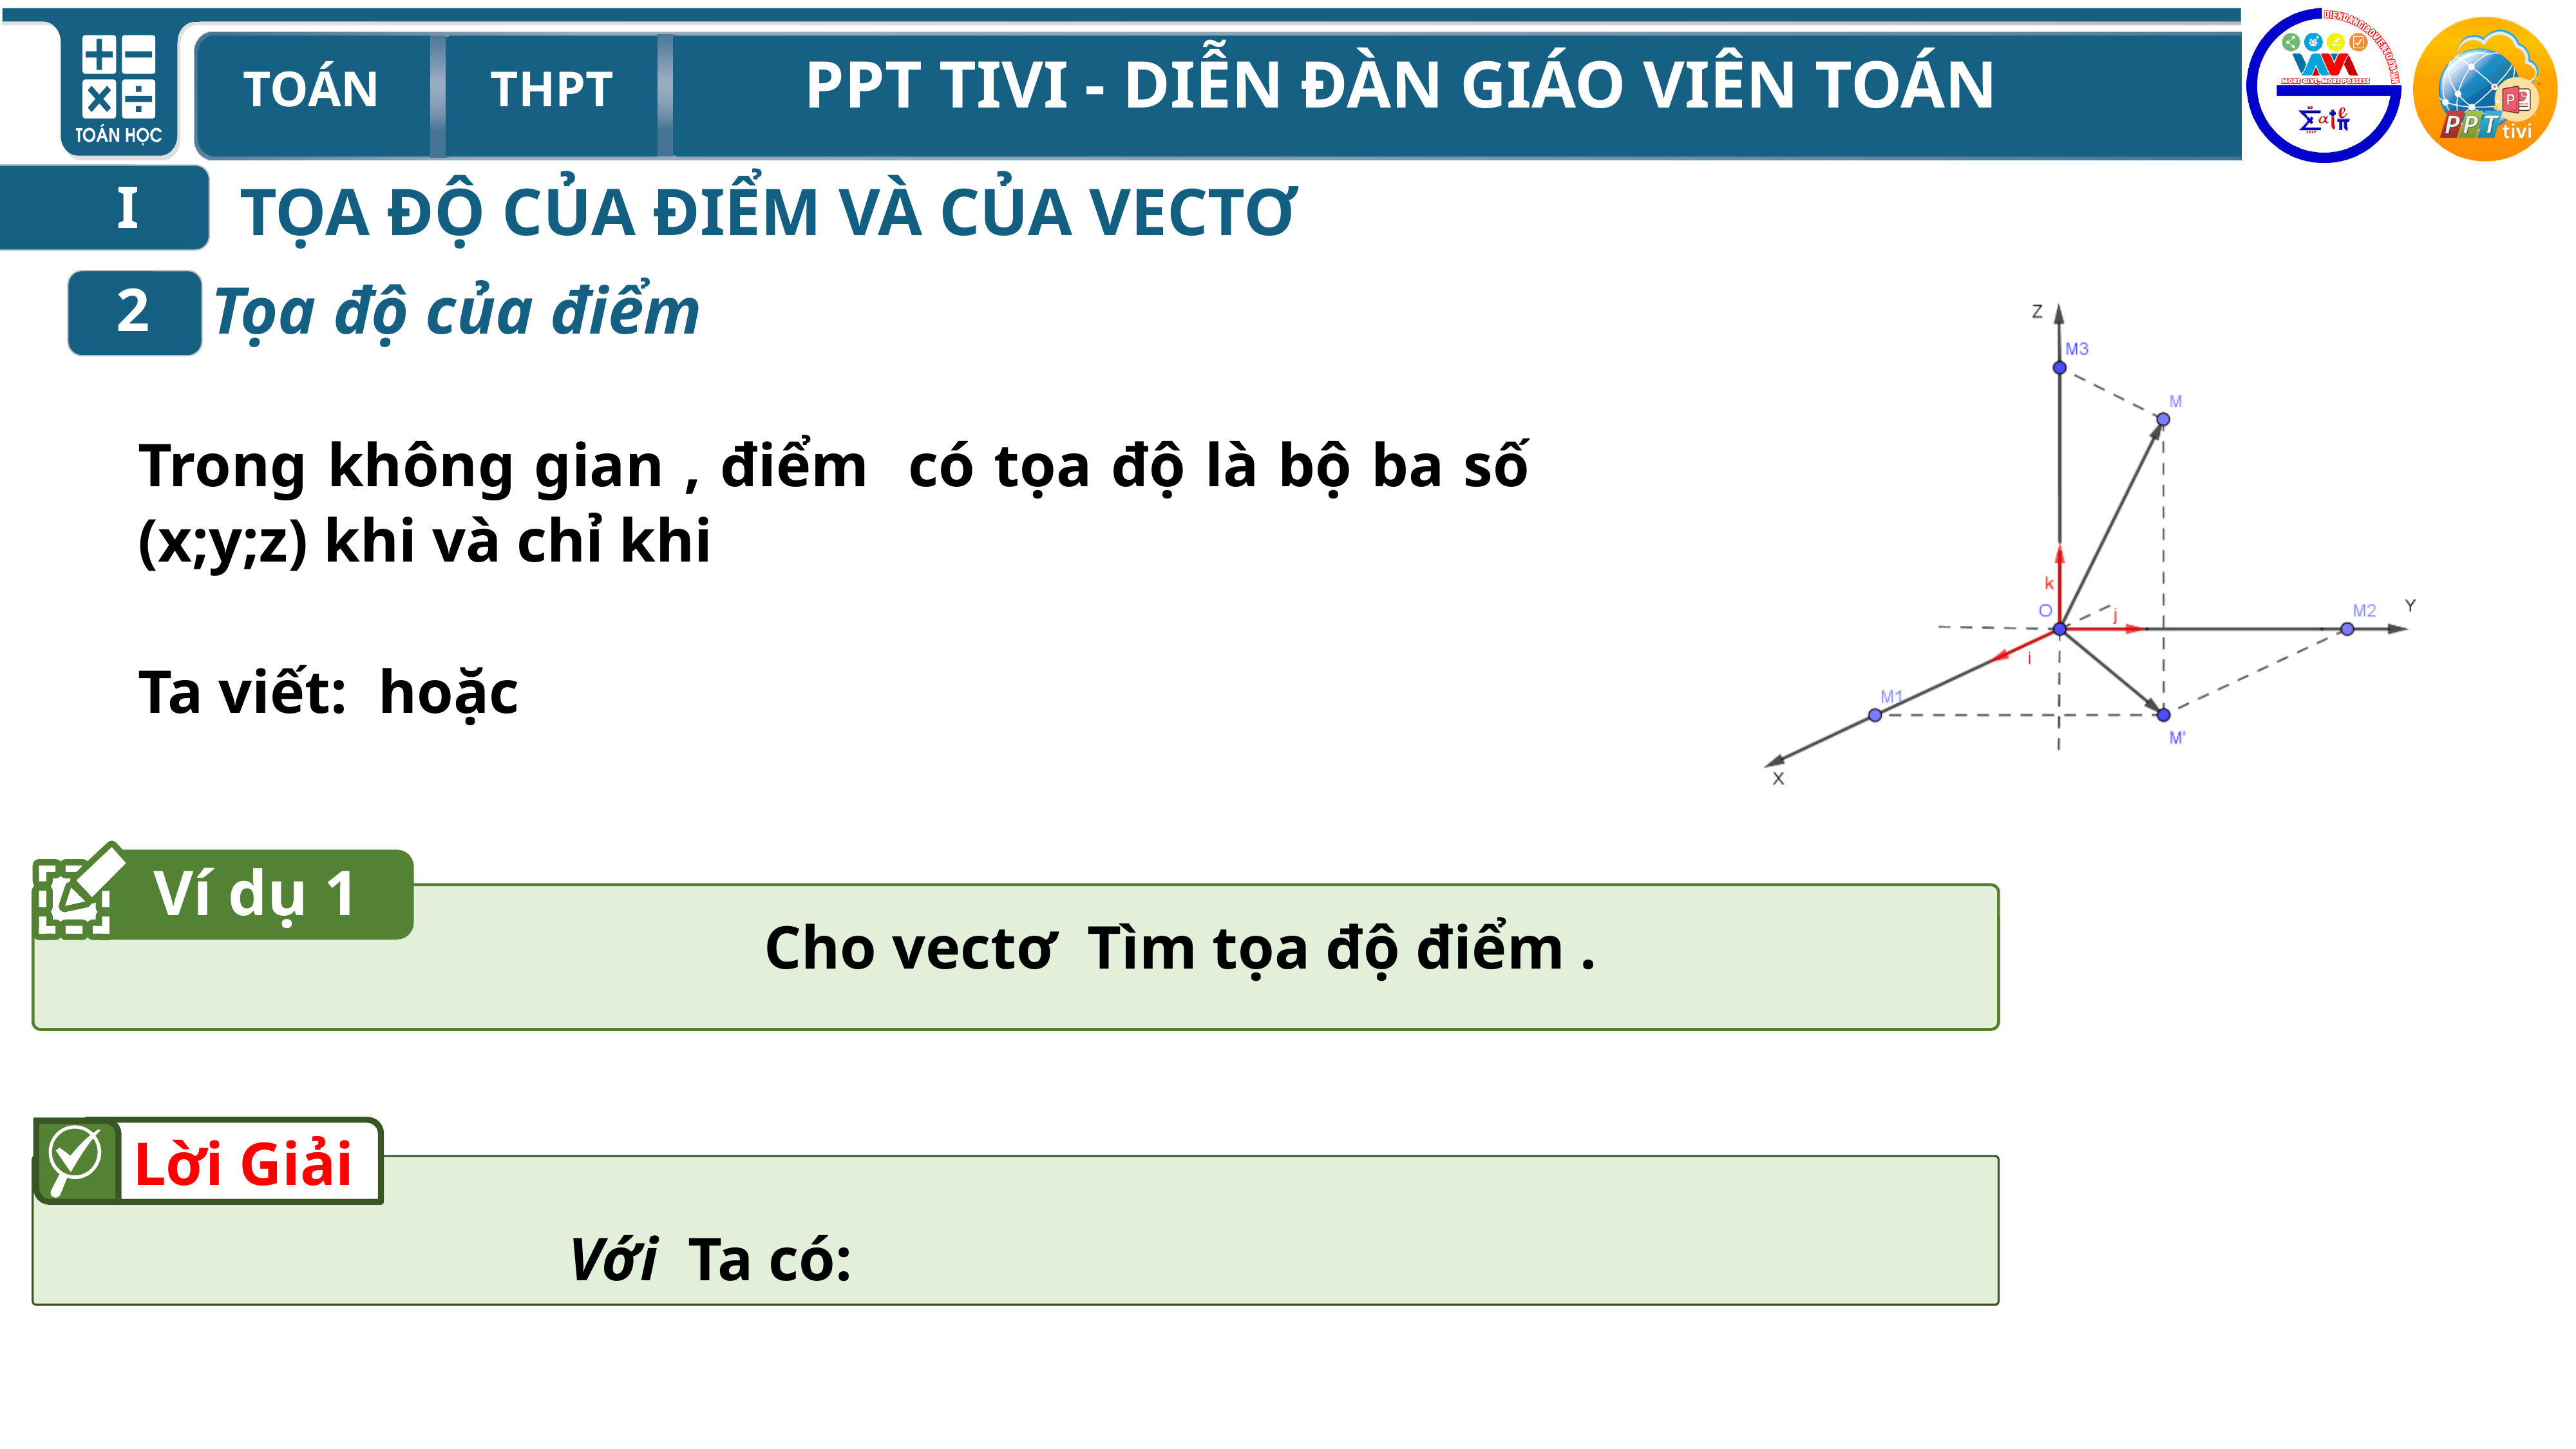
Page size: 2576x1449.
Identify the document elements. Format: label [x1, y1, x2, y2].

text_box [0, 164, 2037, 252]
picture [2, 22, 2242, 160]
picture [2412, 16, 2558, 162]
text_box [32, 1119, 1999, 1305]
text_box [32, 840, 1999, 1030]
text_box [68, 264, 1151, 356]
picture [2246, 8, 2401, 163]
picture [1730, 290, 2441, 826]
